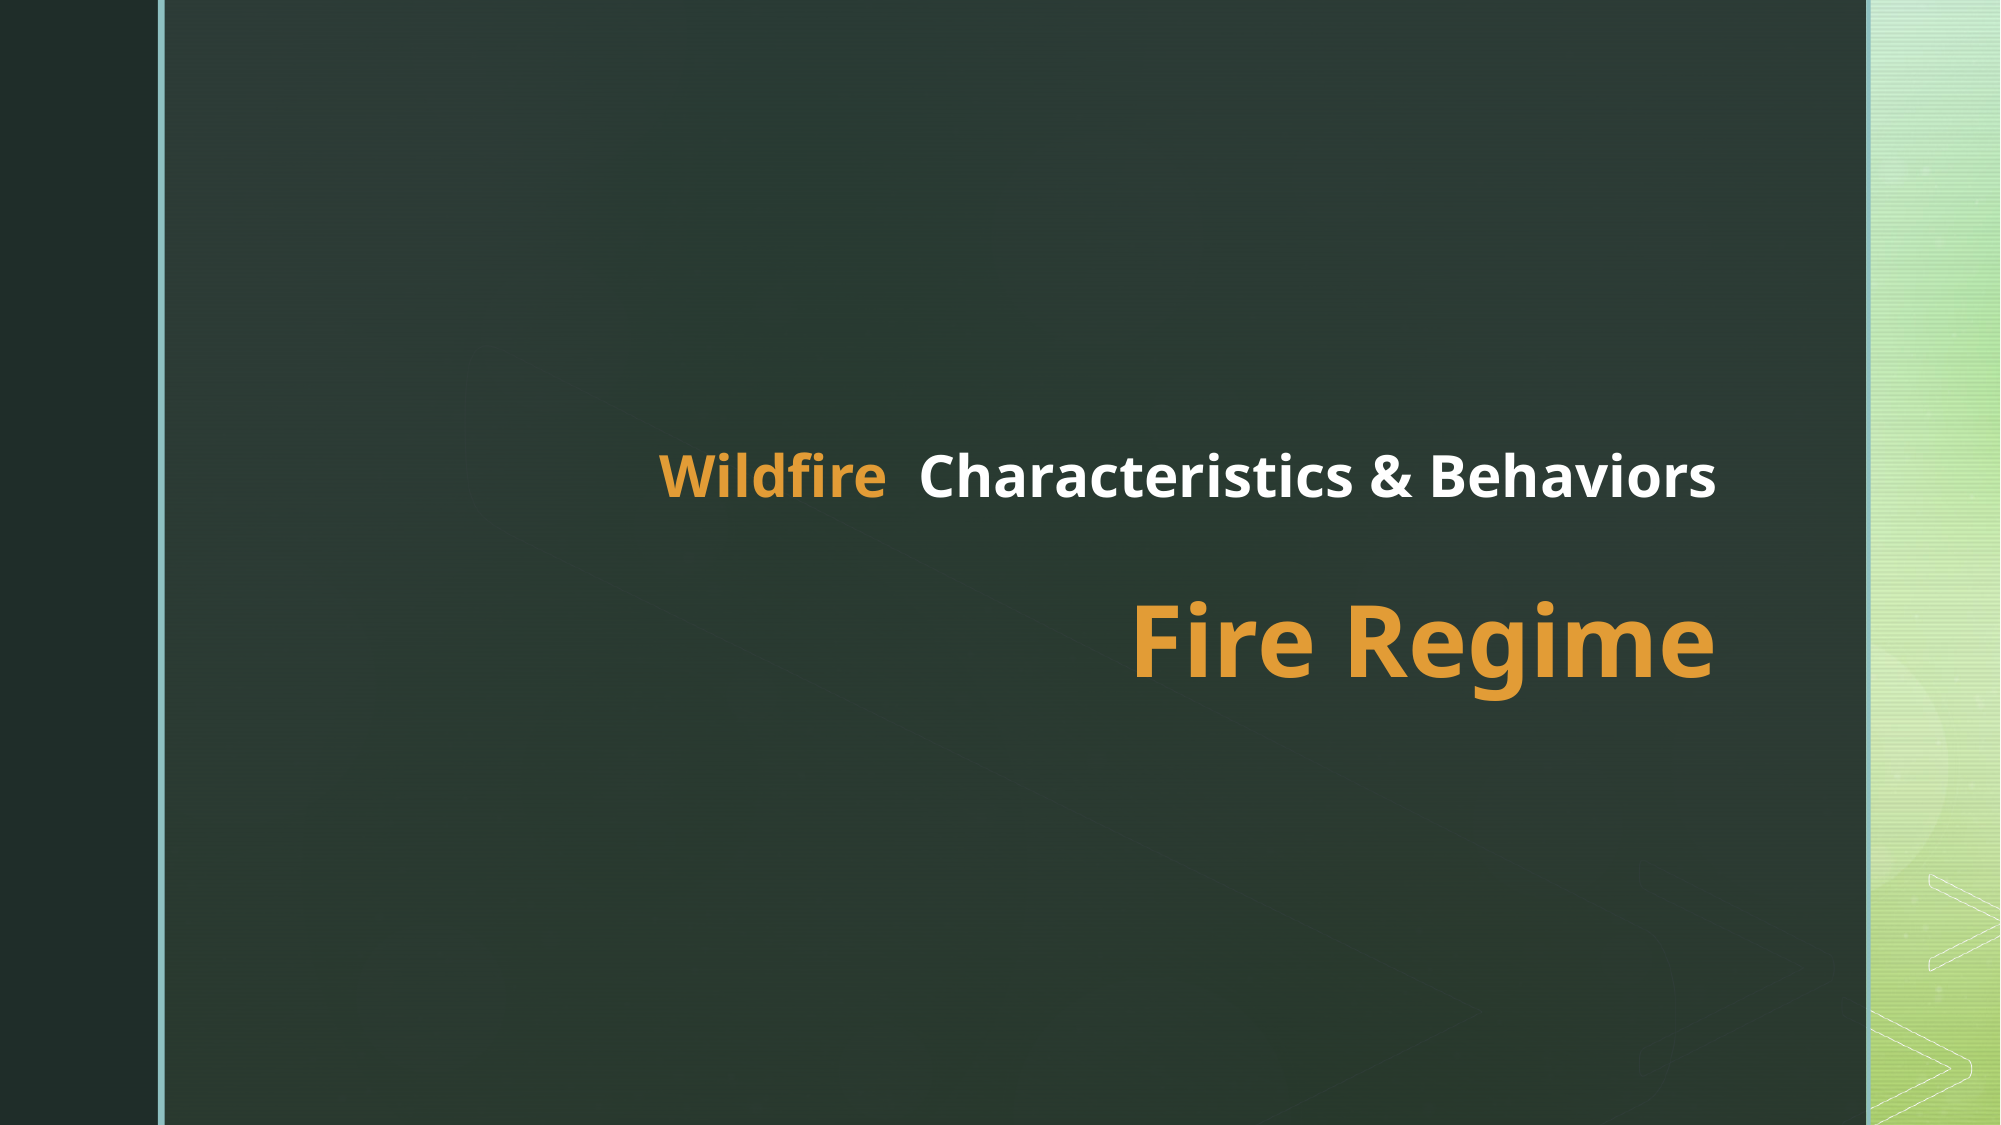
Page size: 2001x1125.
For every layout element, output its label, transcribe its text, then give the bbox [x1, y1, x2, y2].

list Wildfire Characteristics & Behaviors [183, 158, 1734, 517]
title Fire Regime [428, 583, 1734, 818]
picture [1871, 0, 2001, 1125]
